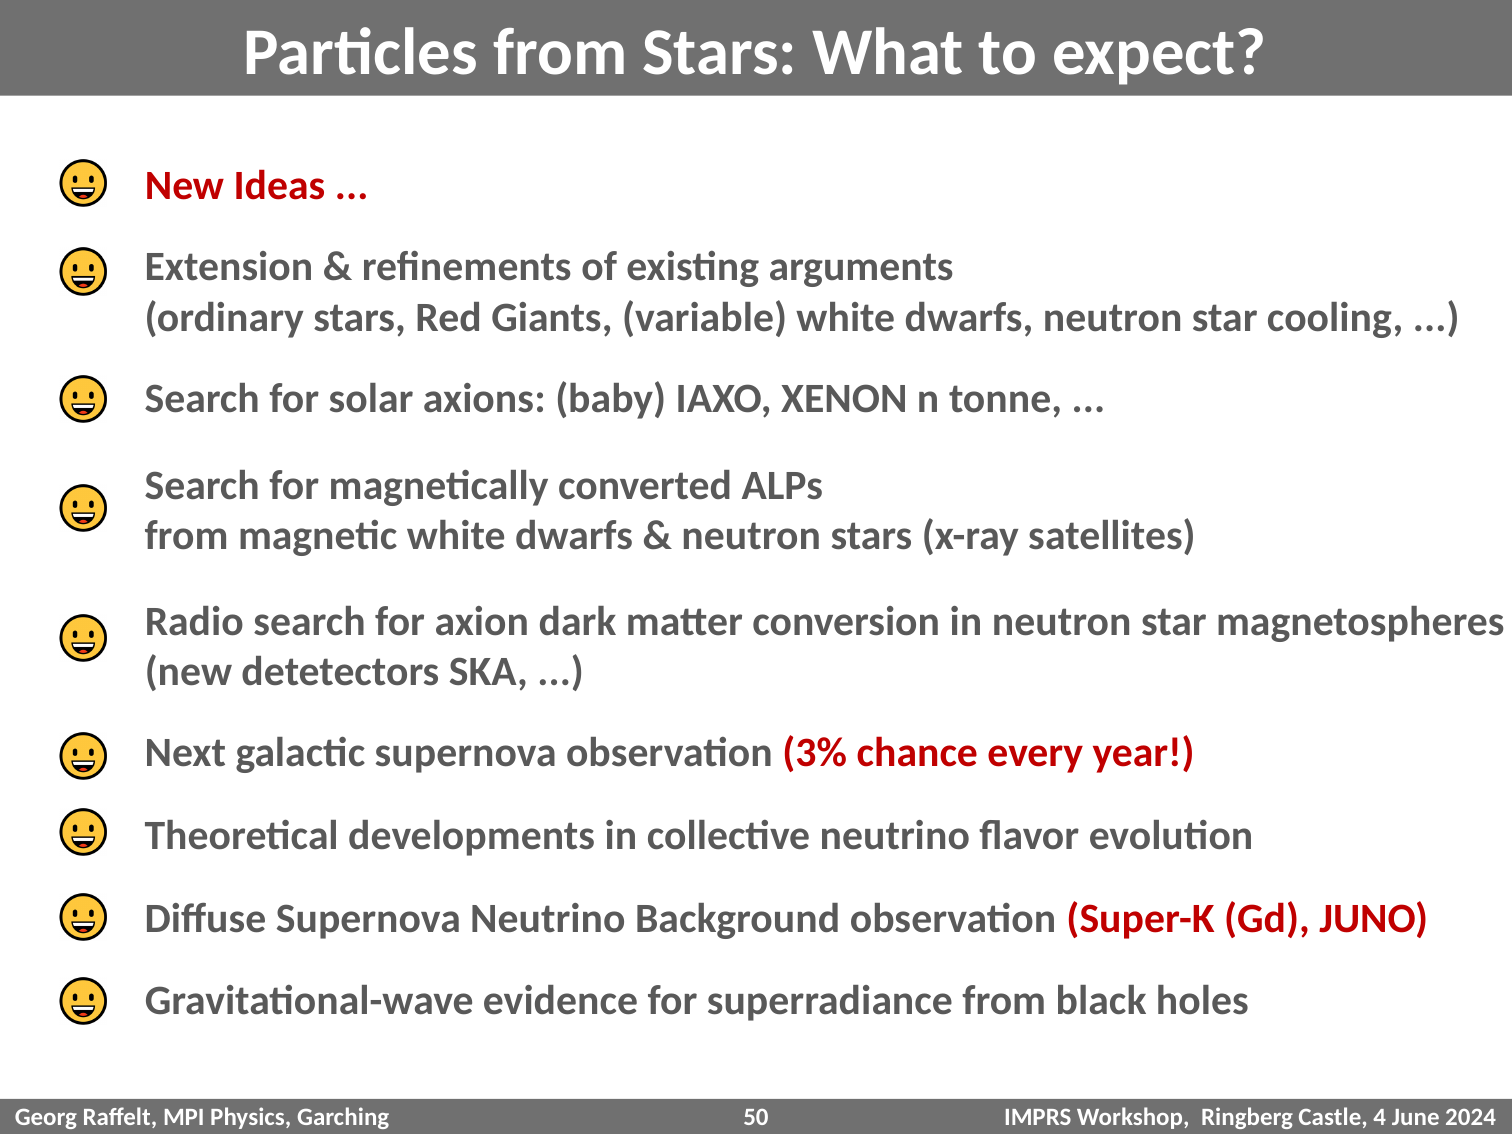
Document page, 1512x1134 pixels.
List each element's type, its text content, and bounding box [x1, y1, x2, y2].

text_box Search for magnetically converted ALPs from magnetic white dwarfs & neutron stars (x-ray satellites) [129, 448, 1430, 567]
picture [58, 159, 107, 207]
text_box Search for solar axions: (baby) IAXO, XENON n tonne, ... [129, 366, 1430, 426]
picture [58, 483, 107, 532]
picture [58, 731, 107, 780]
picture [58, 807, 107, 856]
picture [58, 247, 107, 296]
title Particles from Stars: What to expect? [0, 0, 1512, 96]
picture [58, 375, 107, 423]
text_box Next galactic supernova observation (3% chance every year!) [129, 720, 1430, 780]
text_box Theoretical developments in collective neutrino flavor evolution [129, 803, 1430, 863]
text_box Radio search for axion dark matter conversion in neutron star magnetospheres (new detetectors SKA, ...) [130, 590, 1477, 697]
picture [58, 613, 107, 662]
text_box Extension & refinements of existing arguments (ordinary stars, Red Giants, (variable) white dwarfs, neutron star cooling, ...) [129, 236, 1430, 343]
picture [58, 893, 107, 942]
text_box Gravitational-wave evidence for superradiance from black holes [130, 968, 1430, 1028]
text_box Diffuse Supernova Neutrino Background observation (Super-K (Gd), JUNO) [129, 885, 1430, 945]
text_box New Ideas ... [130, 153, 1430, 213]
picture [58, 977, 107, 1026]
